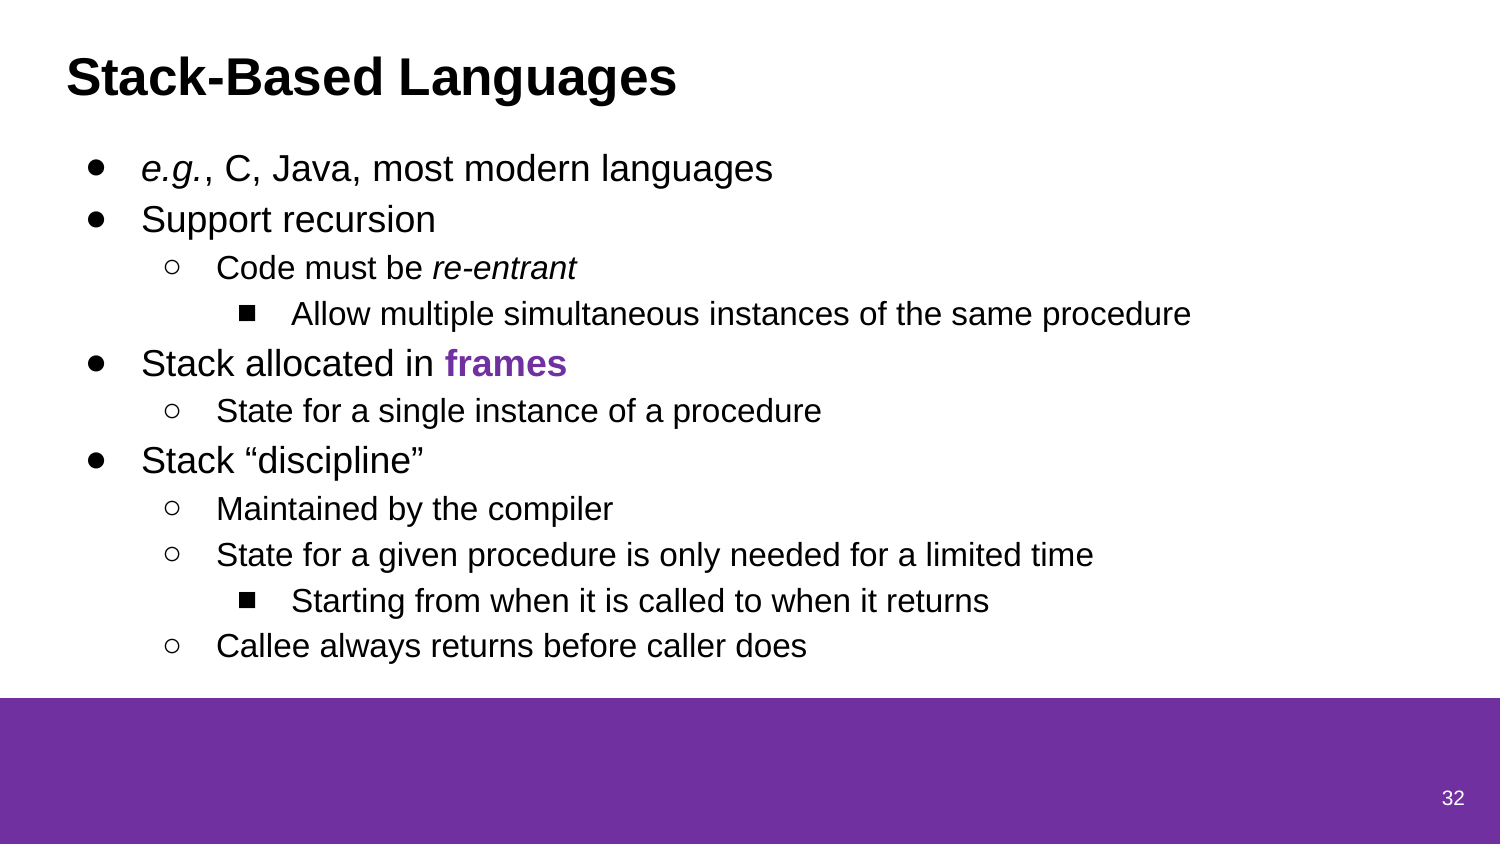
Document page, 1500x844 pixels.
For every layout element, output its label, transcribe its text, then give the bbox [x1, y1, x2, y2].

slide_number 32 [1389, 764, 1480, 830]
title Stack-Based Languages [51, 27, 1449, 121]
list e.g., C, Java, most modern languages Support recursion Code must be re-entrant Allow multiple simultaneous instances of the same procedure Stack allocated in frames State for a single instance of a procedure Stack “discipline” Maintained by the compiler State for a given procedure is only needed for a limited time Starting from when it is called to when it returns Callee always returns before caller does [51, 121, 1449, 699]
picture [0, 0, 1500, 698]
